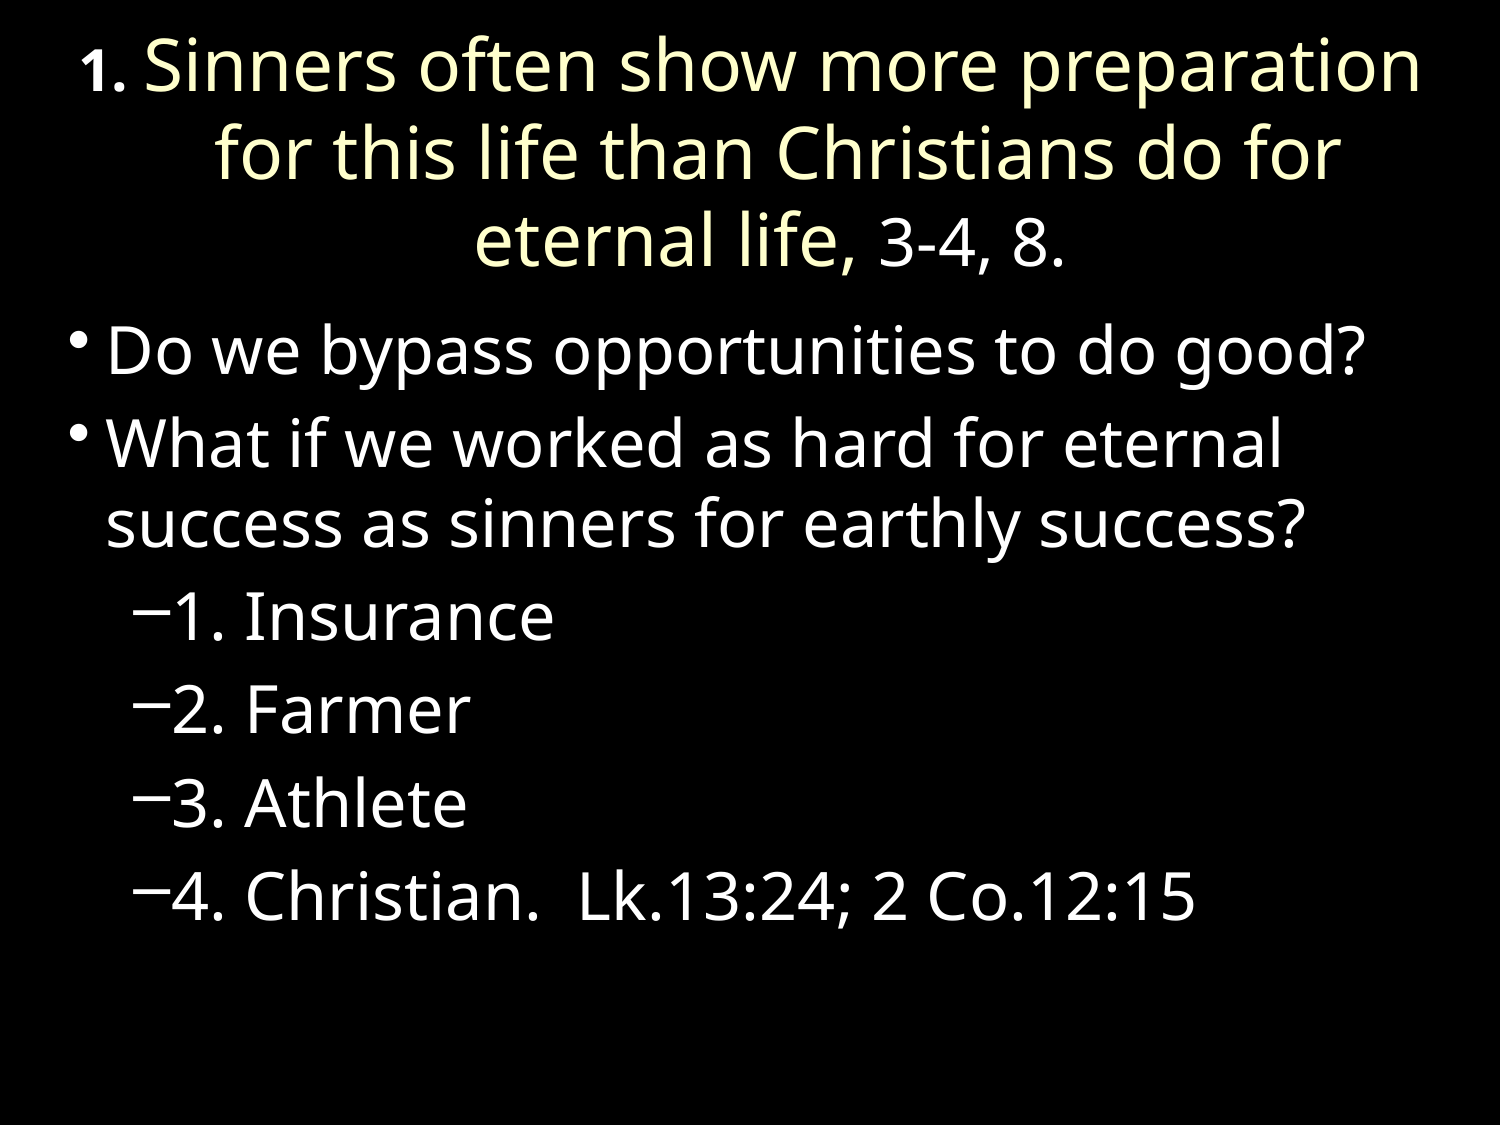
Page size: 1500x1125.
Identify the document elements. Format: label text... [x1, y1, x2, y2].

list Do we bypass opportunities to do good? What if we worked as hard for eternal success as sinners for earthly success? 1. Insurance 2. Farmer 3. Athlete 4. Christian. Lk.13:24; 2 Co.12:15 [52, 299, 1448, 1063]
title 1. Sinners often show more preparation for this life than Christians do for eternal life, 3-4, 8. [44, 12, 1458, 288]
